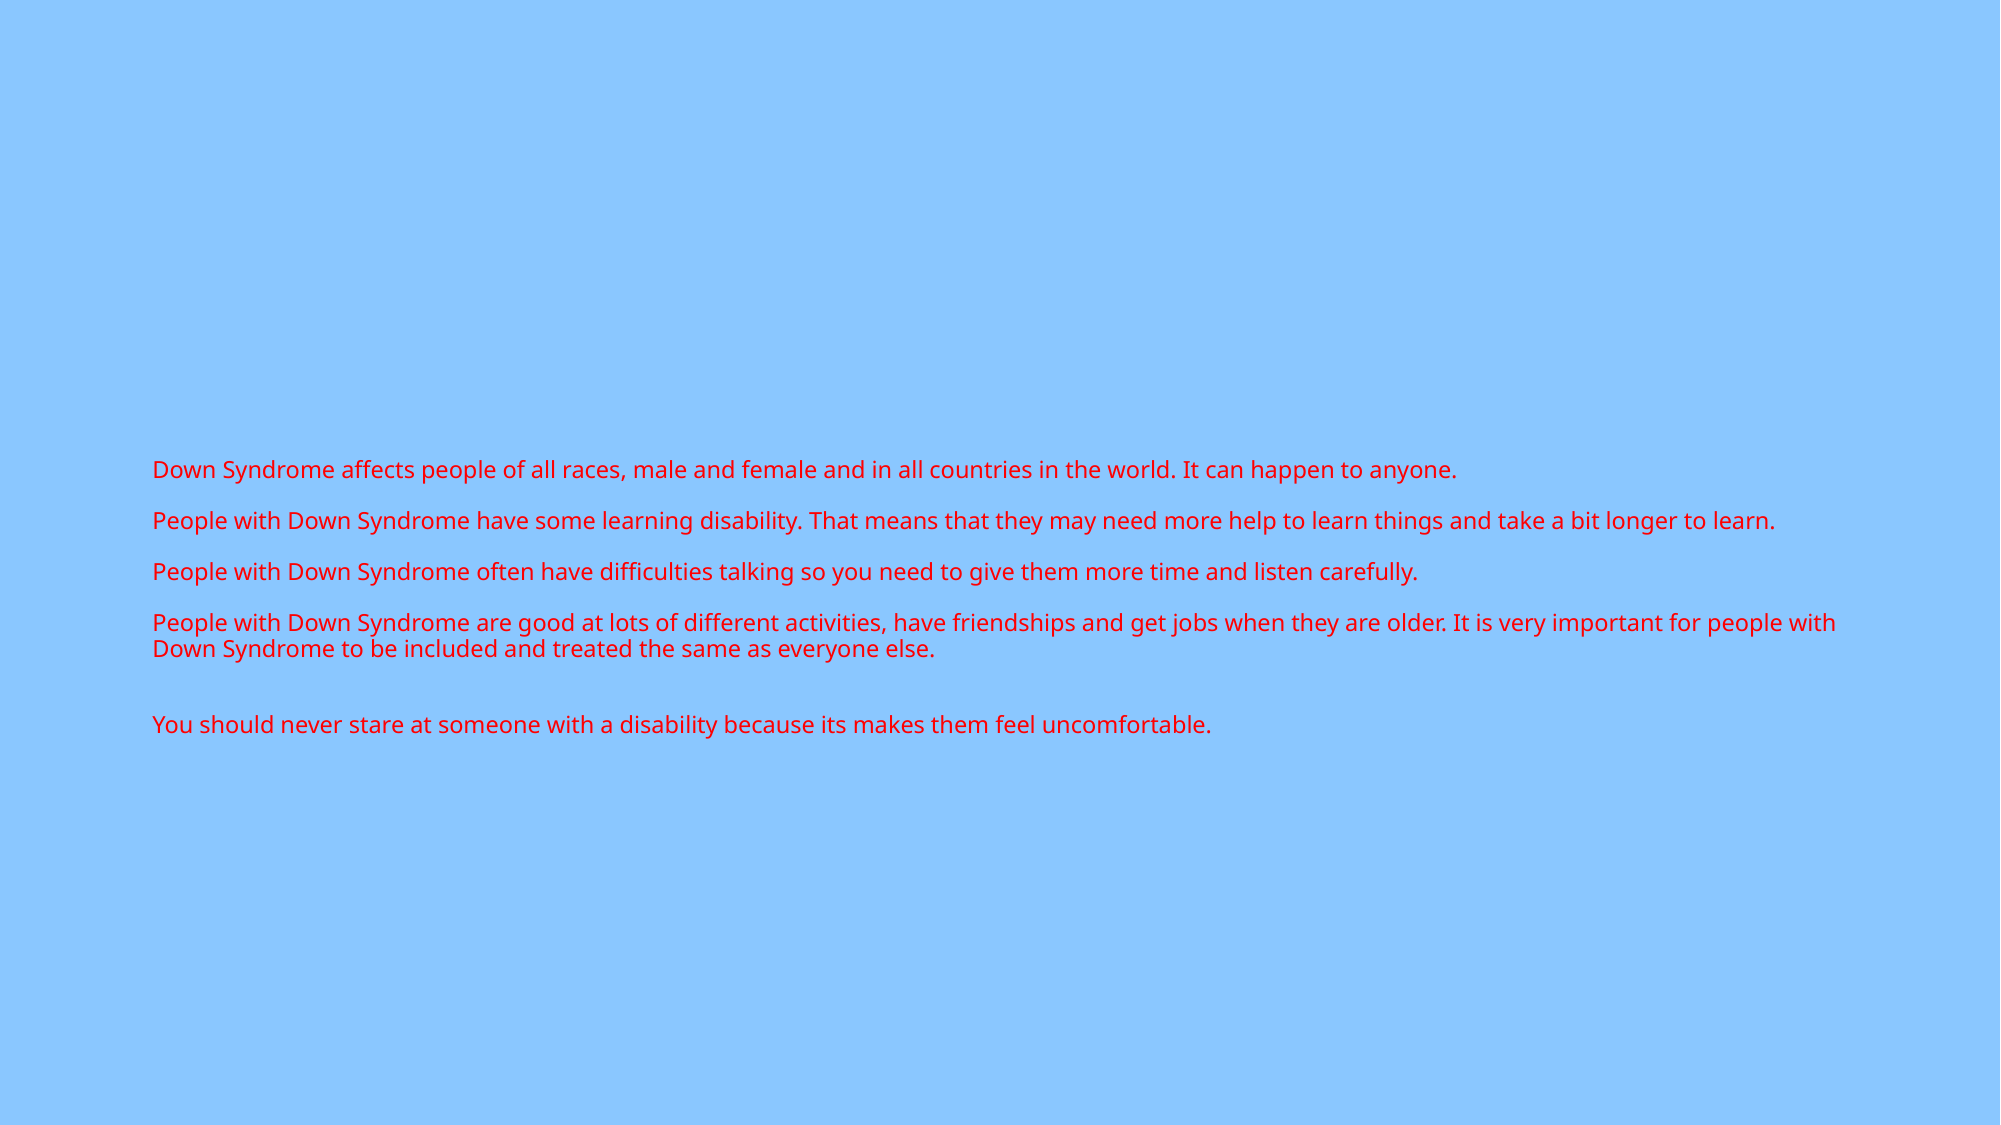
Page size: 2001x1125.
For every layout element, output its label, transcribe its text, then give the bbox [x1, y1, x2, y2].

title Down Syndrome affects people of all races, male and female and in all countries in the world. It can happen to anyone. People with Down Syndrome have some learning disability. That means that they may need more help to learn things and take a bit longer to learn. People with Down Syndrome often have difficulties talking so you need to give them more time and listen carefully. People with Down Syndrome are good at lots of different activities, have friendships and get jobs when they are older. It is very important for people with Down Syndrome to be included and treated the same as everyone else. You should never stare at someone with a disability because its makes them feel uncomfortable. [137, 448, 1863, 856]
